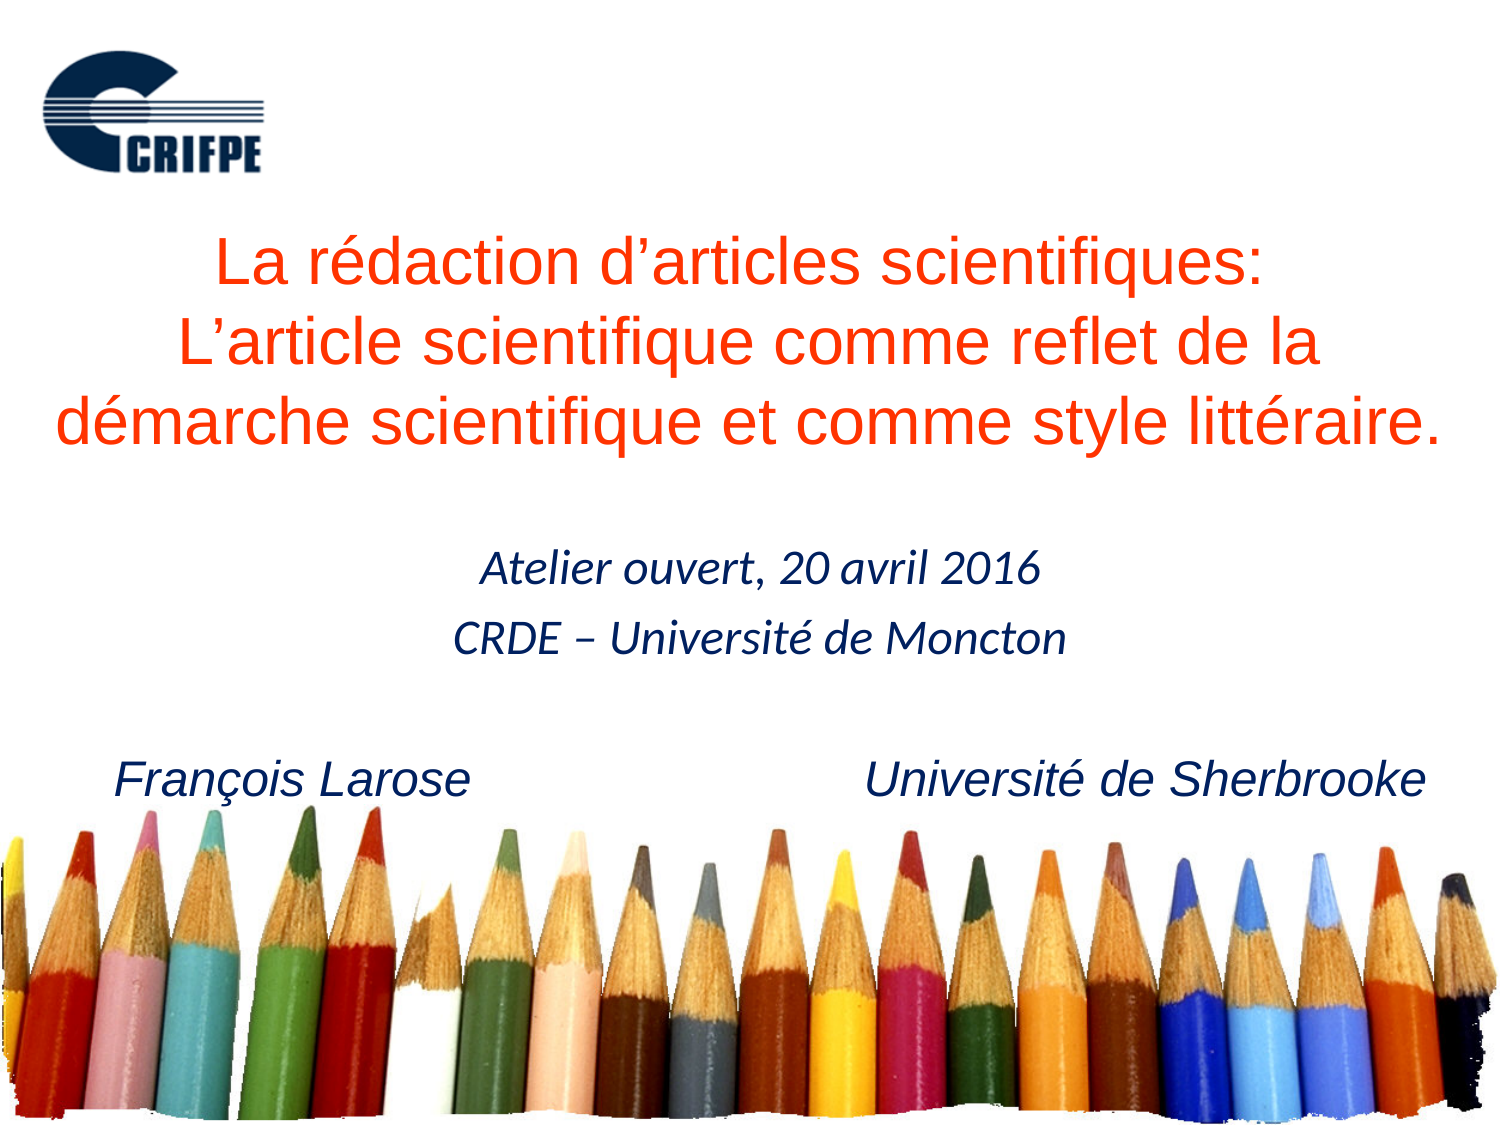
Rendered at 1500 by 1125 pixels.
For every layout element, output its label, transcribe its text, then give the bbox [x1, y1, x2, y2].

picture [0, 804, 1500, 1125]
text_box François Larose Université de Sherbrooke [98, 739, 1446, 823]
subtitle Atelier ouvert, 20 avril 2016 CRDE – Université de Moncton [305, 527, 1216, 693]
picture [4, 0, 306, 232]
title La rédaction d’articles scientifiques: L’article scientifique comme reflet de la démarche scientifique et comme style littéraire. [29, 184, 1471, 492]
